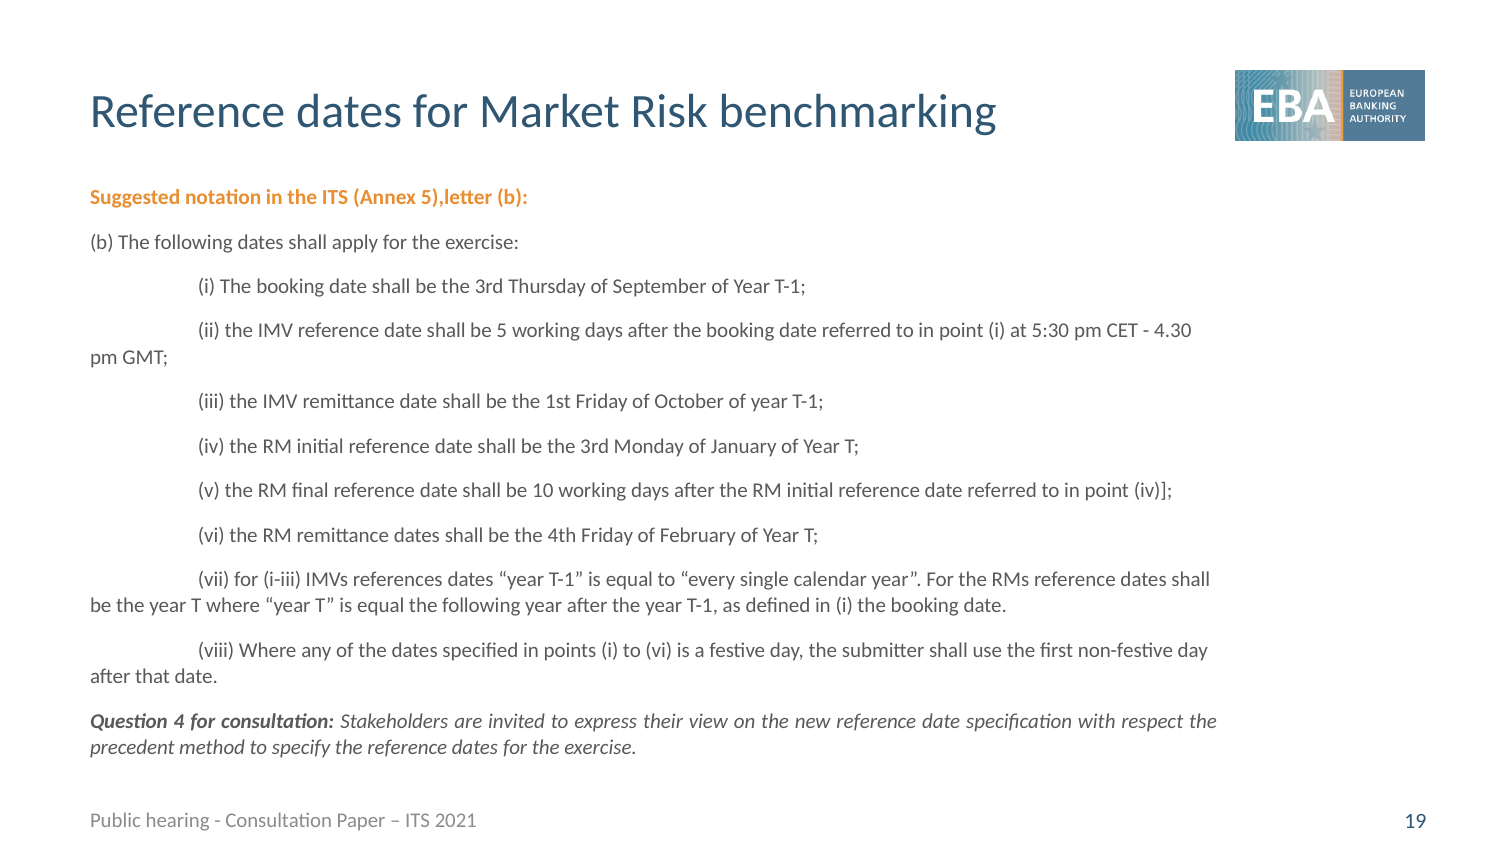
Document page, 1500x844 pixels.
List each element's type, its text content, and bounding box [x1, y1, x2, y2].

picture [1235, 70, 1425, 141]
footer Public hearing - Consultation Paper – ITS 2021 [75, 799, 883, 827]
slide_number 19 [1313, 799, 1442, 827]
title Reference dates for Market Risk benchmarking [75, 72, 1169, 141]
list Suggested notation in the ITS (Annex 5),letter (b): (b) The following dates shall apply for the exercise: (i) The booking date shall be the 3rd Thursday of September of Year T-1; (ii) the IMV reference date shall be 5 working days after the booking date referred to in point (i) at 5:30 pm CET - 4.30 pm GMT; (iii) the IMV remittance date shall be the 1st Friday of October of year T-1; (iv) the RM initial reference date shall be the 3rd Monday of January of Year T; (v) the RM final reference date shall be 10 working days after the RM initial reference date referred to in point (iv)]; (vi) the RM remittance dates shall be the 4th Friday of February of Year T; (vii) for (i-iii) IMVs references dates “year T-1” is equal to “every single calendar year”. For the RMs reference dates shall be the year T where “year T” is equal the following year after the year T-1, as defined in (i) the booking date. (viii) Where any of the dates specified in points (i) to (vi) is a festive day, the submitter shall use the first non-festive day after that date. Question 4 for consultation: Stakeholders are invited to express their view on the new reference date specification with respect the precedent method to specify the reference dates for the exercise. [75, 174, 1234, 769]
